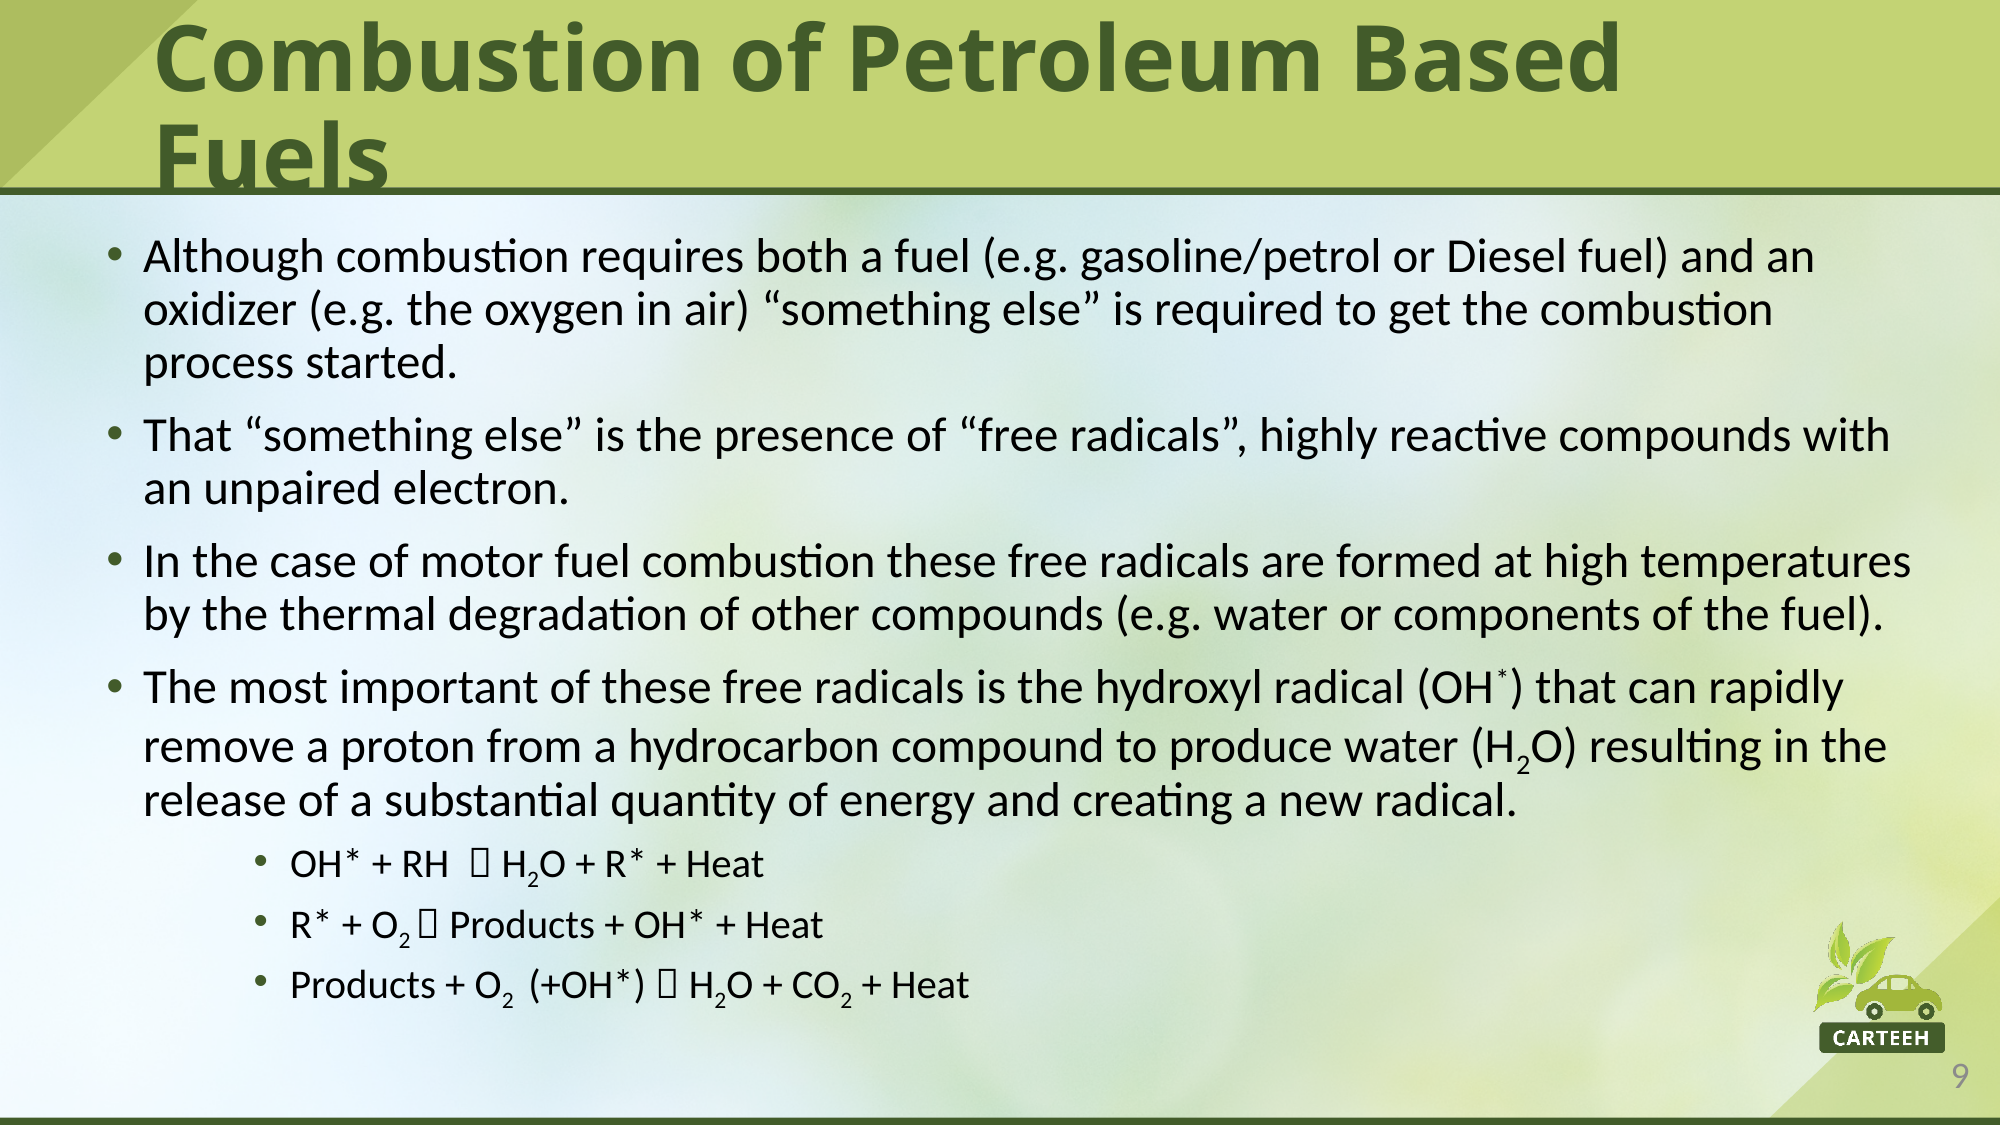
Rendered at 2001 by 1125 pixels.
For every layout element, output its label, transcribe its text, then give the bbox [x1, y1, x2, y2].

list Although combustion requires both a fuel (e.g. gasoline/petrol or Diesel fuel) and an oxidizer (e.g. the oxygen in air) “something else” is required to get the combustion process started. That “something else” is the presence of “free radicals”, highly reactive compounds with an unpaired electron. In the case of motor fuel combustion these free radicals are formed at high temperatures by the thermal degradation of other compounds (e.g. water or components of the fuel). The most important of these free radicals is the hydroxyl radical (OH*) that can rapidly remove a proton from a hydrocarbon compound to produce water (H2O) resulting in the release of a substantial quantity of energy and creating a new radical. OH* + RH  H2O + R* + Heat R* + O2  Products + OH* + Heat Products + O2 (+OH*)  H2O + CO2 + Heat [91, 222, 1938, 1041]
title Combustion of Petroleum Based Fuels [137, 34, 1863, 188]
picture [1813, 920, 1945, 1053]
